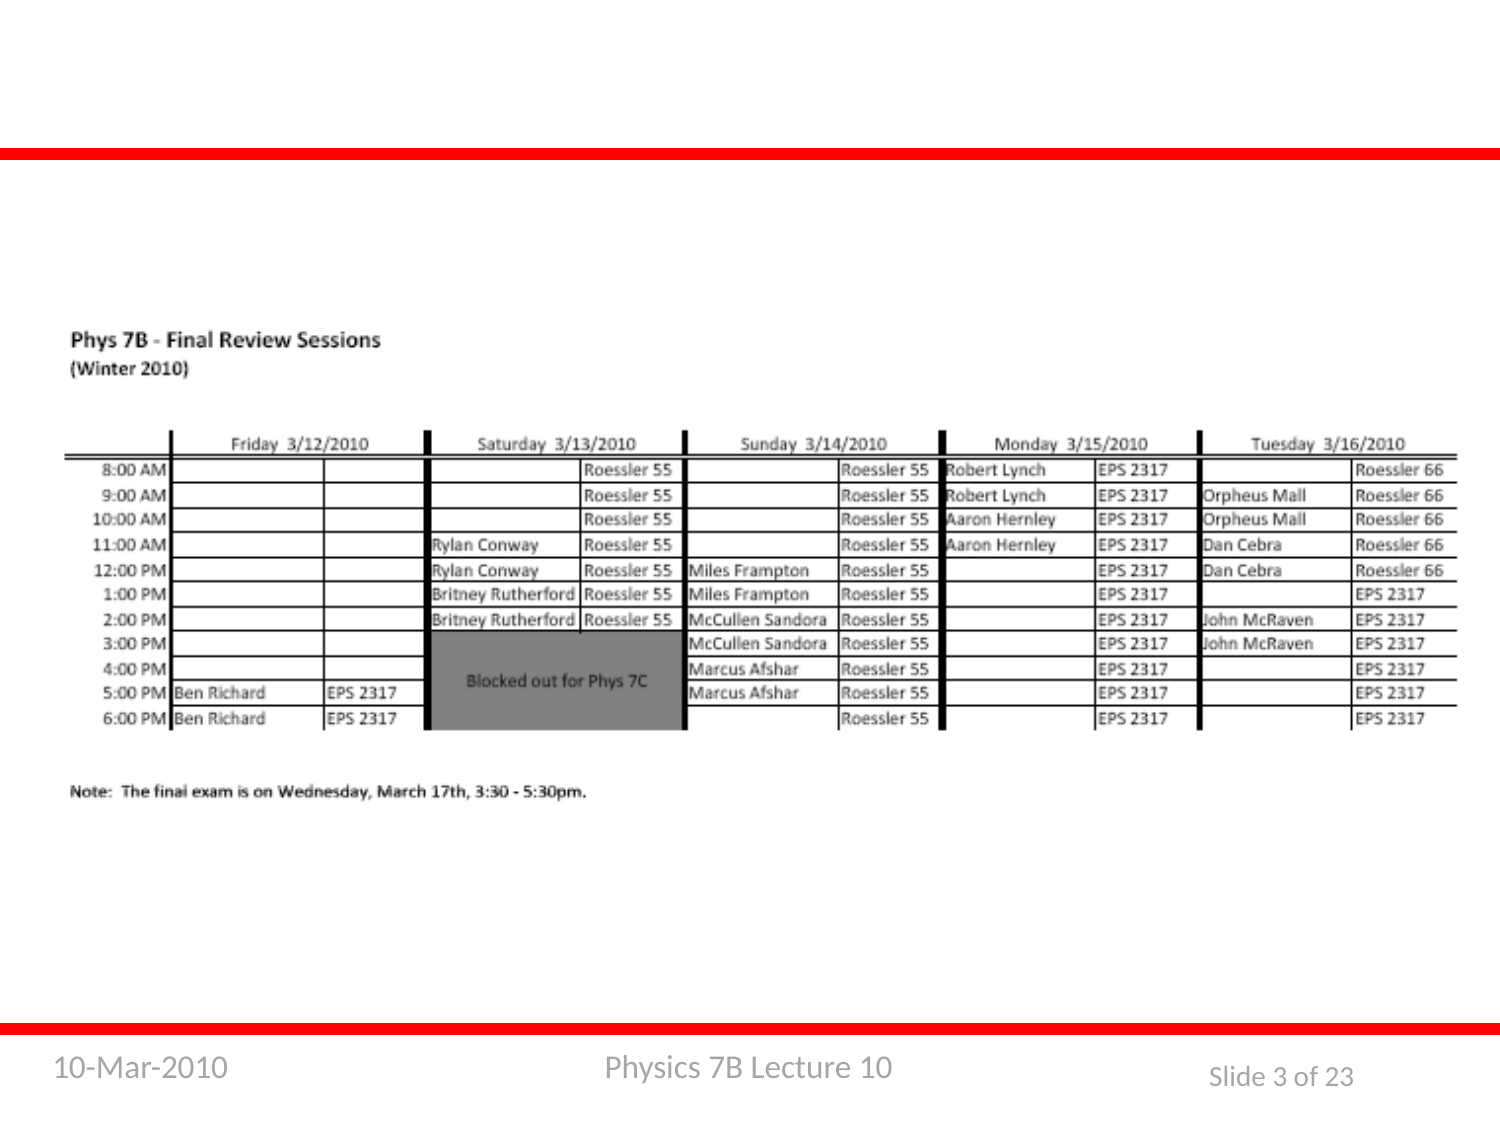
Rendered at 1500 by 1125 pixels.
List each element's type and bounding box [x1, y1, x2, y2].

picture [0, 260, 1497, 863]
